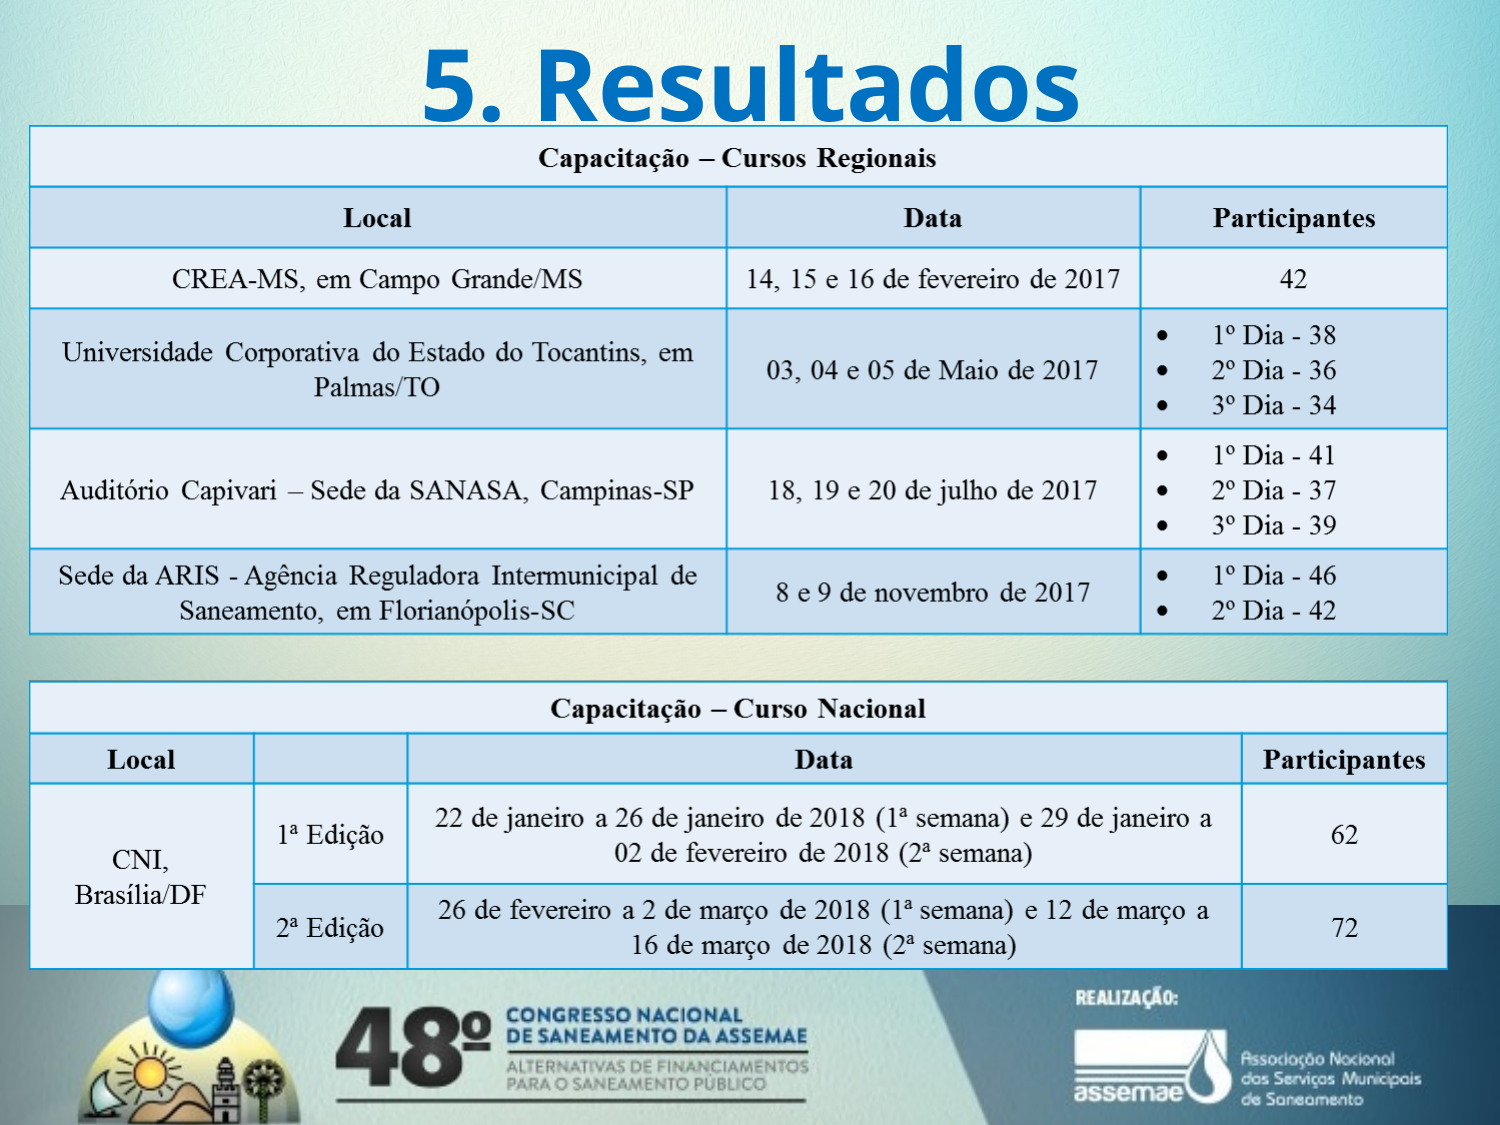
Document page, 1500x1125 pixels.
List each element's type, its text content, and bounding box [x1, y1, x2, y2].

picture [1142, 188, 1446, 246]
picture [31, 127, 1446, 185]
picture [31, 188, 1139, 246]
picture [0, 0, 1500, 1125]
picture [1142, 249, 1446, 307]
title 5. Resultados [76, 0, 1427, 123]
picture [31, 249, 1139, 307]
